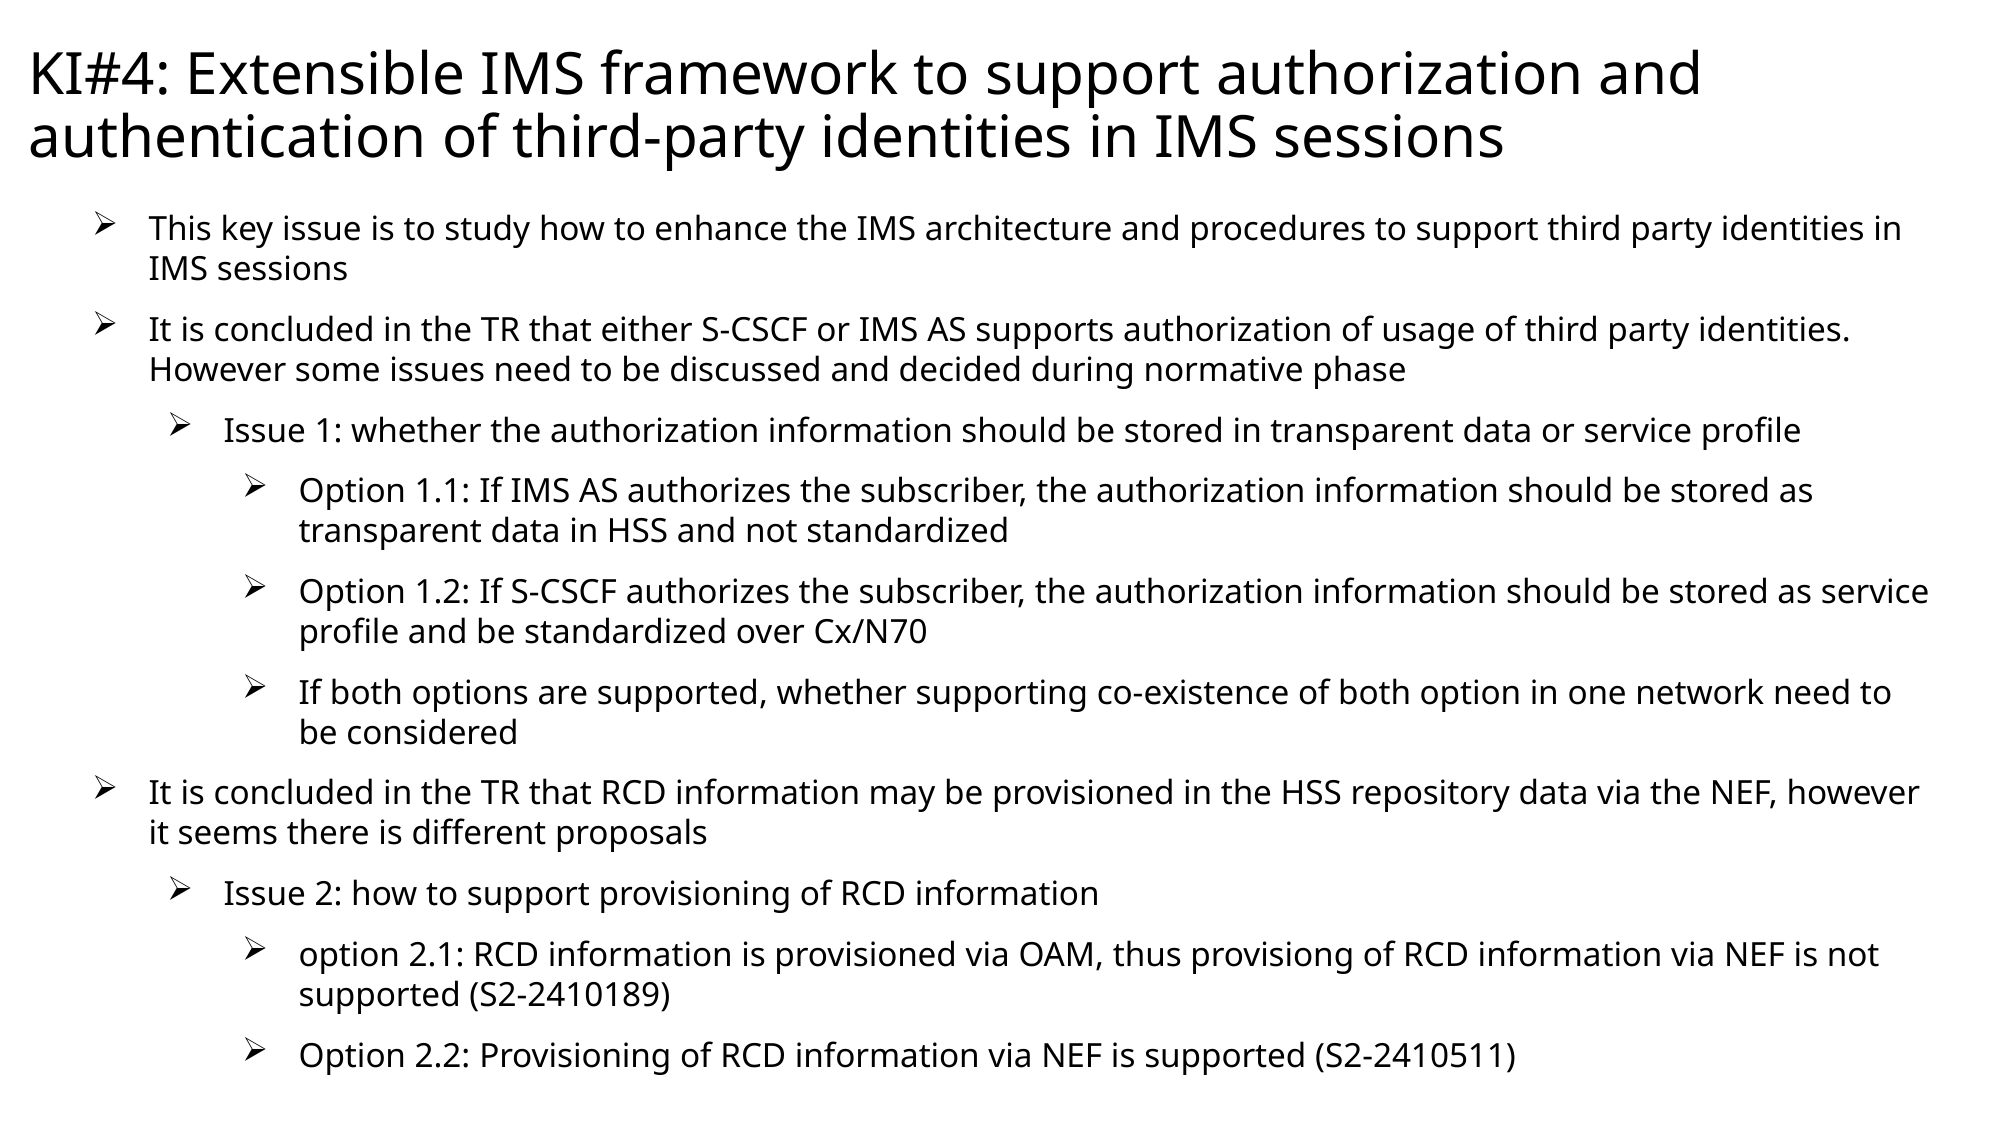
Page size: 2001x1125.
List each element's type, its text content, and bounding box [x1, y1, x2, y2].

text_box This key issue is to study how to enhance the IMS architecture and procedures to support third party identities in IMS sessions It is concluded in the TR that either S-CSCF or IMS AS supports authorization of usage of third party identities. However some issues need to be discussed and decided during normative phase Issue 1: whether the authorization information should be stored in transparent data or service profile Option 1.1: If IMS AS authorizes the subscriber, the authorization information should be stored as transparent data in HSS and not standardized Option 1.2: If S-CSCF authorizes the subscriber, the authorization information should be stored as service profile and be standardized over Cx/N70 If both options are supported, whether supporting co-existence of both option in one network need to be considered It is concluded in the TR that RCD information may be provisioned in the HSS repository data via the NEF, however it seems there is different proposals Issue 2: how to support provisioning of RCD information option 2.1: RCD information is provisioned via OAM, thus provisiong of RCD information via NEF is not supported (S2-2410189) Option 2.2: Provisioning of RCD information via NEF is supported (S2-2410511) [77, 200, 1952, 1125]
title KI#4: Extensible IMS framework to support authorization and authentication of third-party identities in IMS sessions [13, 22, 1989, 193]
